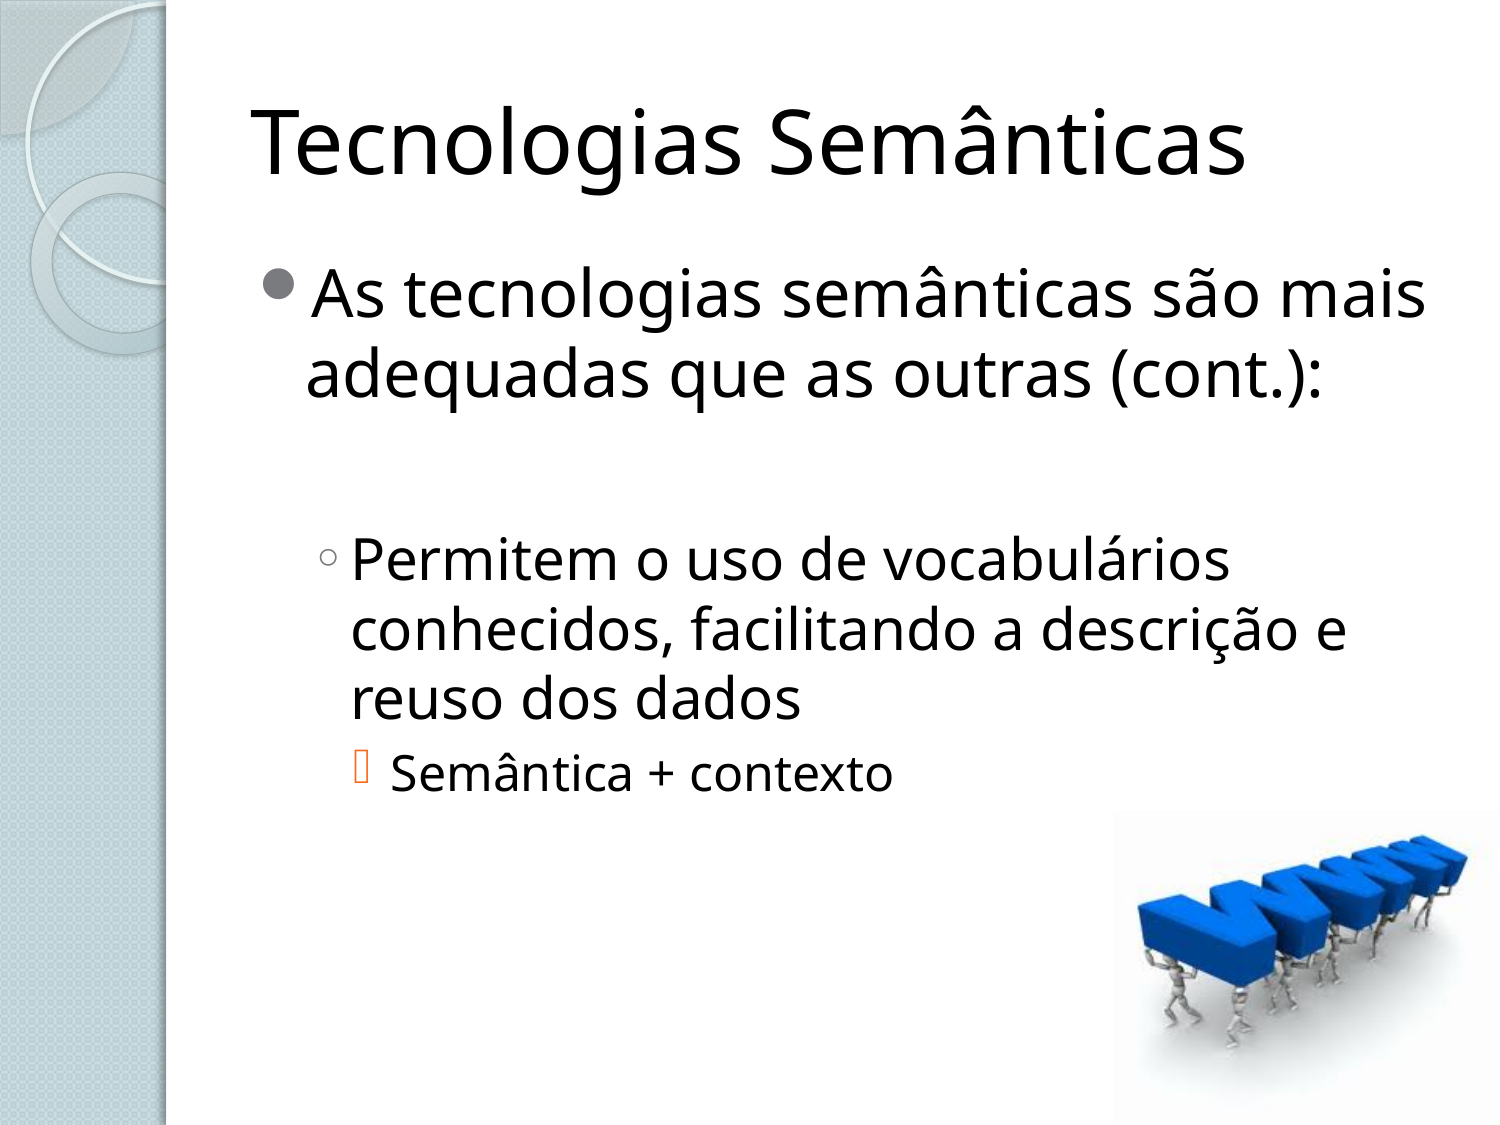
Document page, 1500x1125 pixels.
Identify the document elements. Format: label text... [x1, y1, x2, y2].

title Tecnologias Semânticas [235, 45, 1466, 233]
picture [1112, 809, 1500, 1125]
list As tecnologias semânticas são mais adequadas que as outras (cont.): Permitem o uso de vocabulários conhecidos, facilitando a descrição e reuso dos dados Semântica + contexto [230, 243, 1466, 1025]
